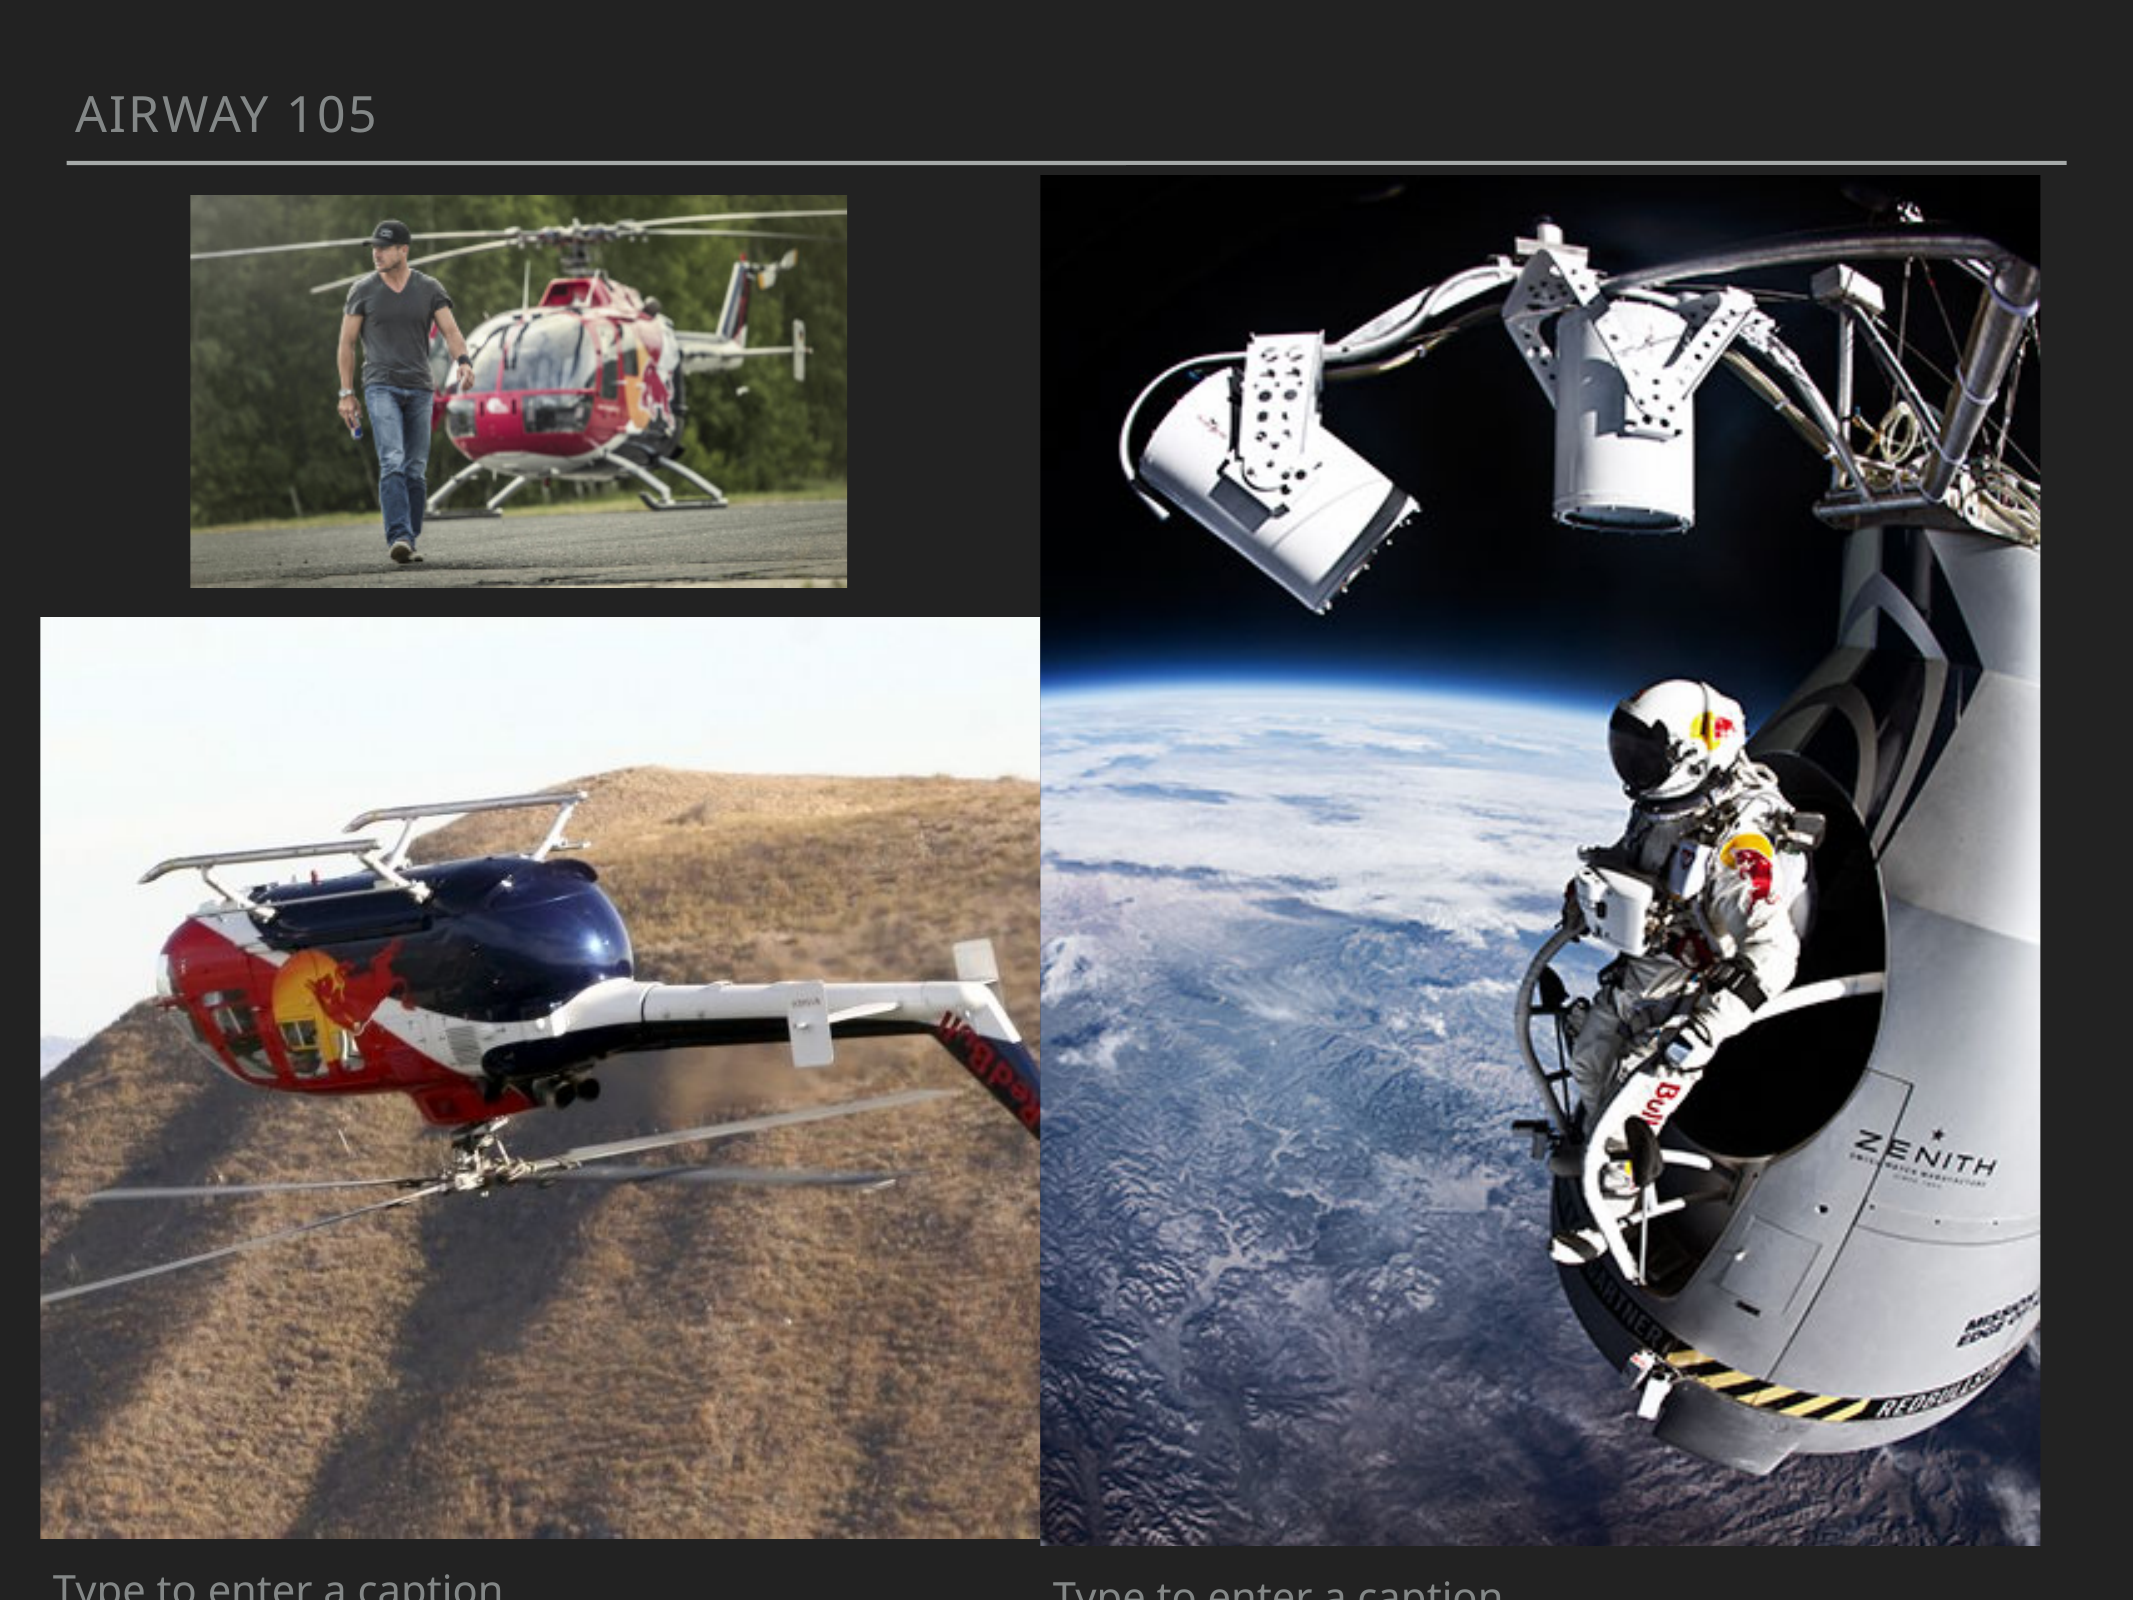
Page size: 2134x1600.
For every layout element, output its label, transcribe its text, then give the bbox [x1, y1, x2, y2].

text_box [190, 194, 848, 617]
list Airway 105 [66, 74, 1901, 151]
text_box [40, 617, 1040, 1600]
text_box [1040, 175, 2041, 1600]
